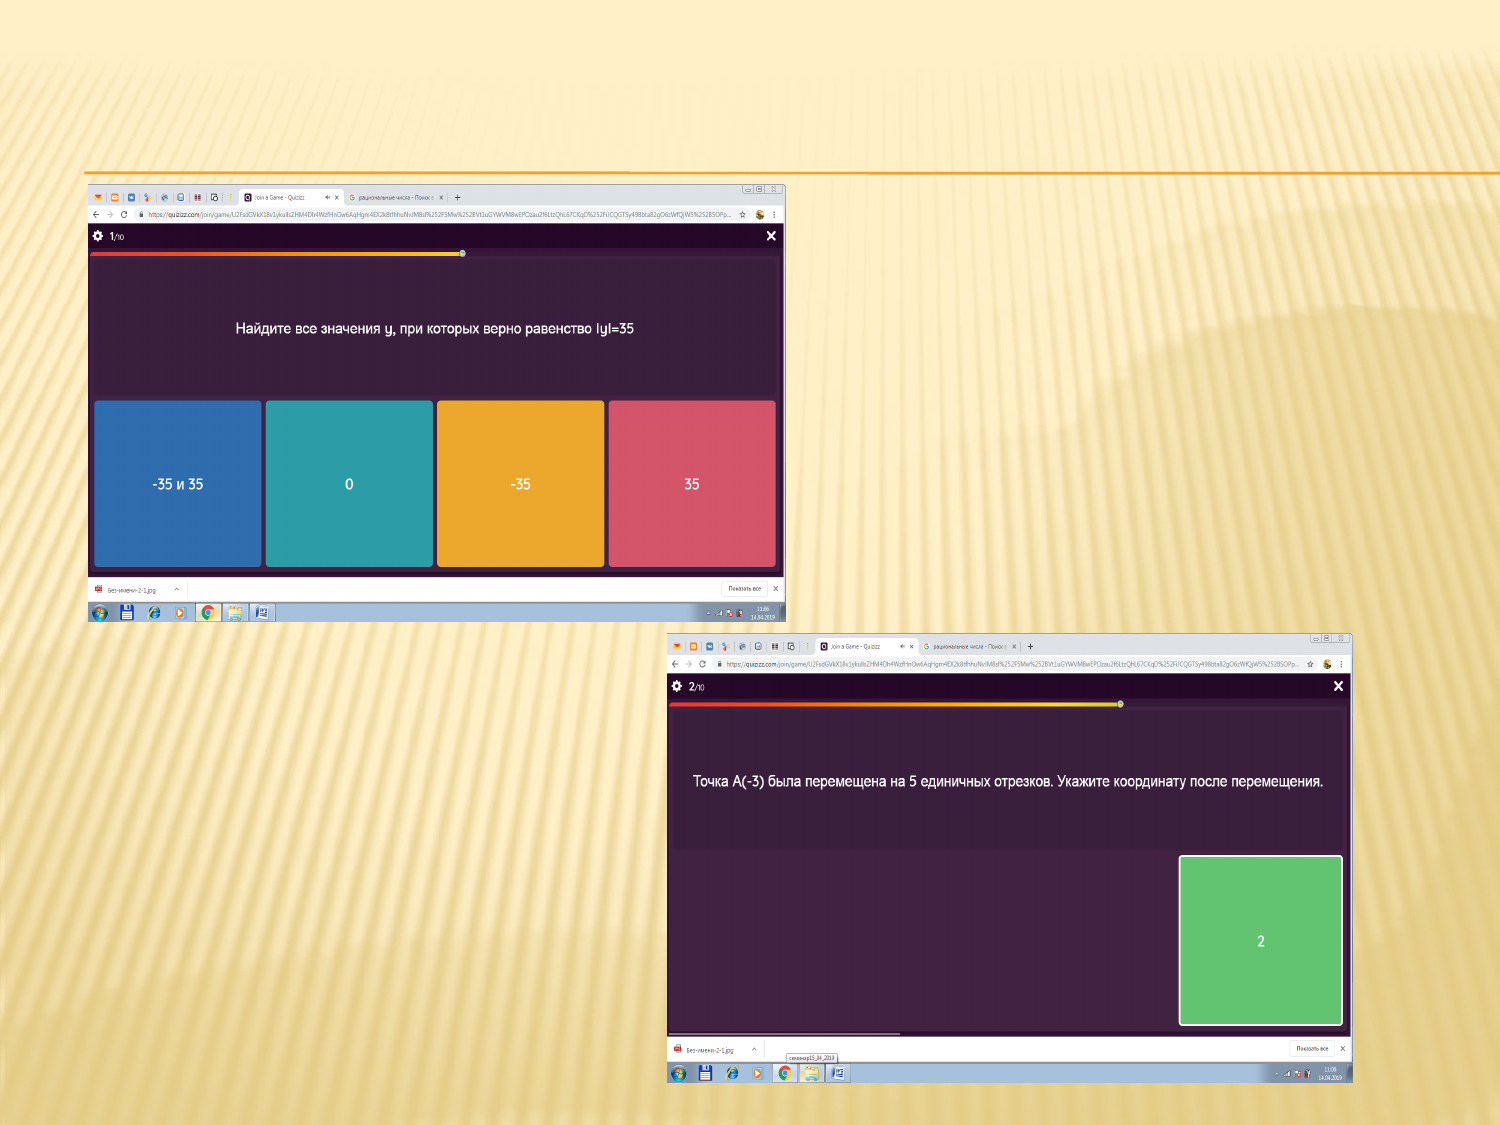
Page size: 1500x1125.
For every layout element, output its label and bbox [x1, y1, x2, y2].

list [88, 184, 786, 622]
picture [666, 633, 1353, 1083]
